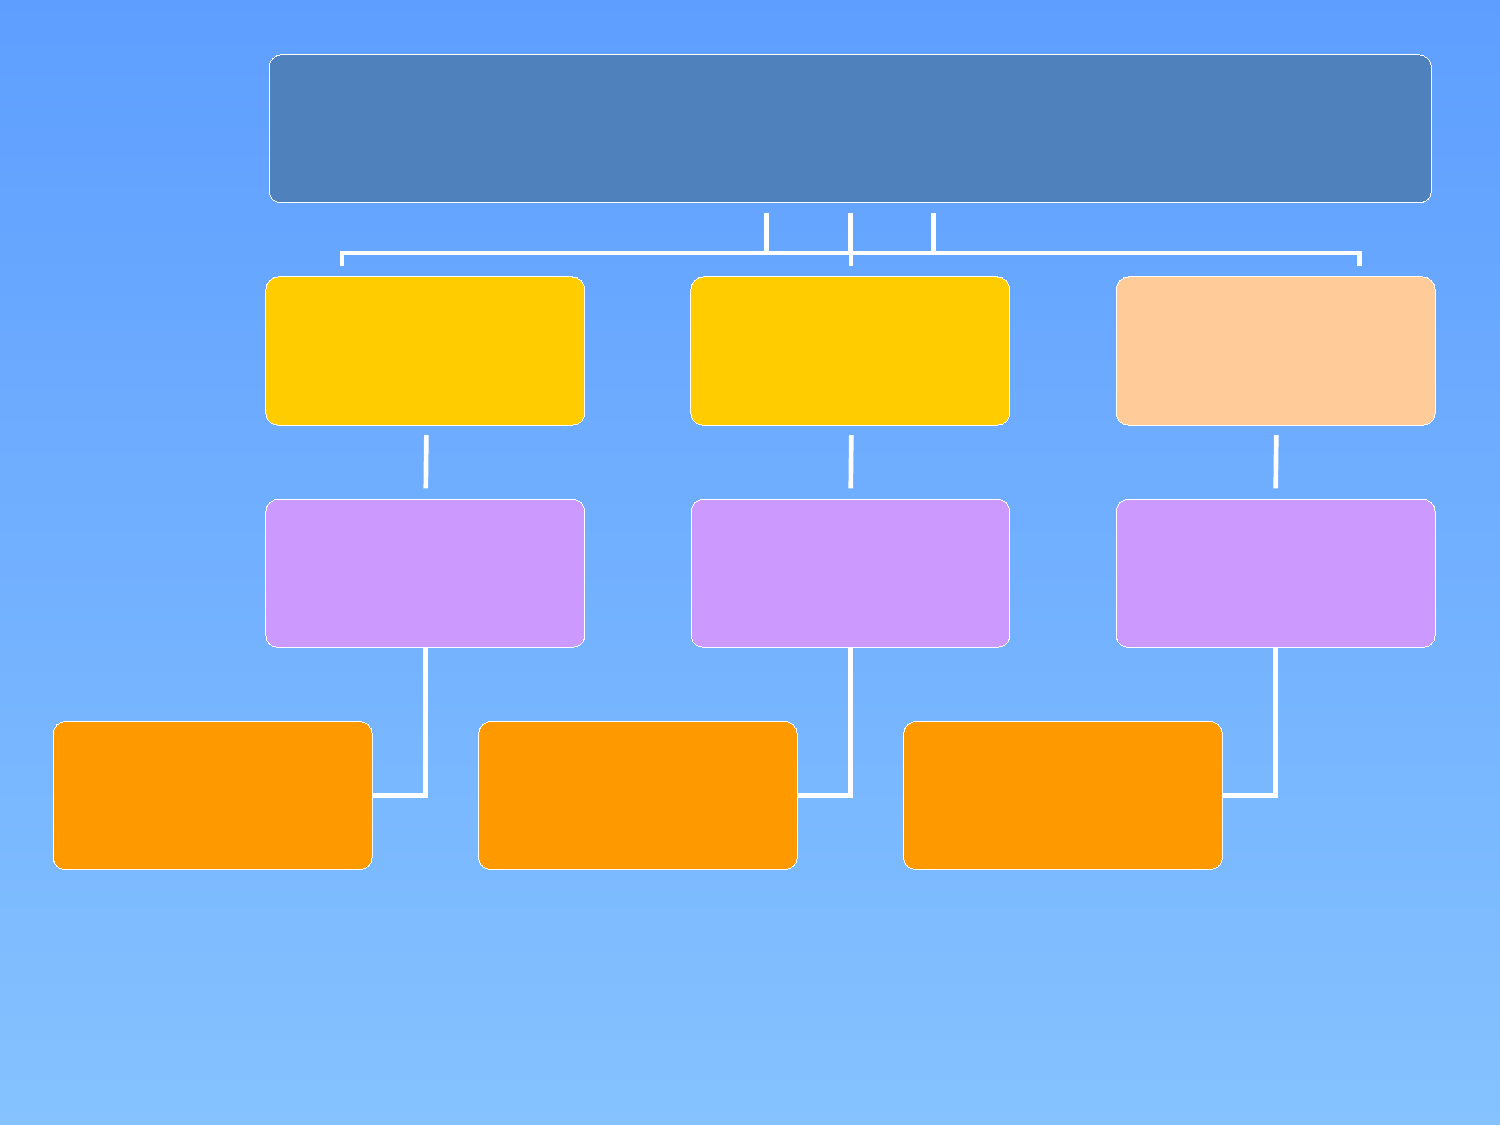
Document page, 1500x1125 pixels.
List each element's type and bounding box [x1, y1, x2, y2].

text_box [52, 54, 1436, 870]
